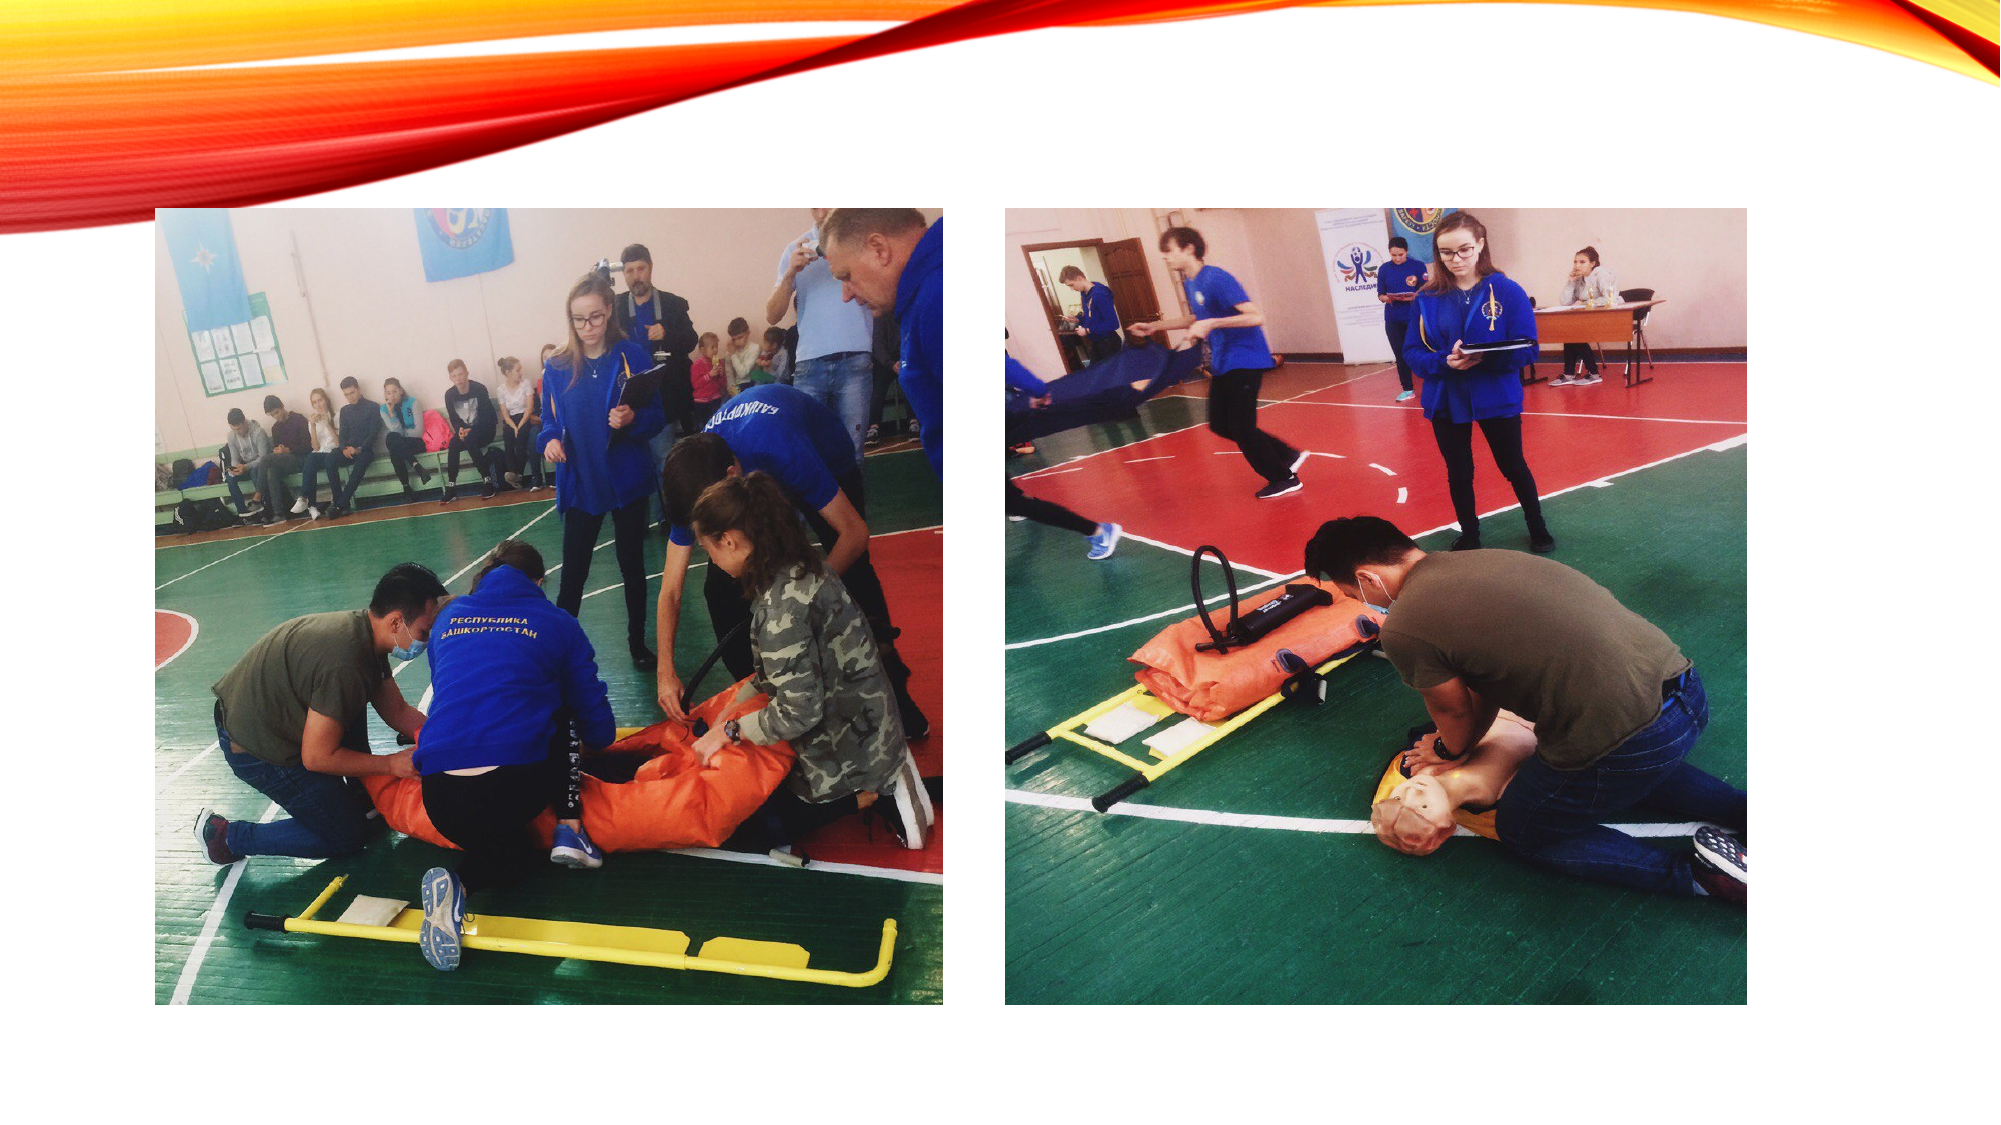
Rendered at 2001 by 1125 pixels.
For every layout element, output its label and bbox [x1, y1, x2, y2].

picture [0, 0, 2000, 1005]
